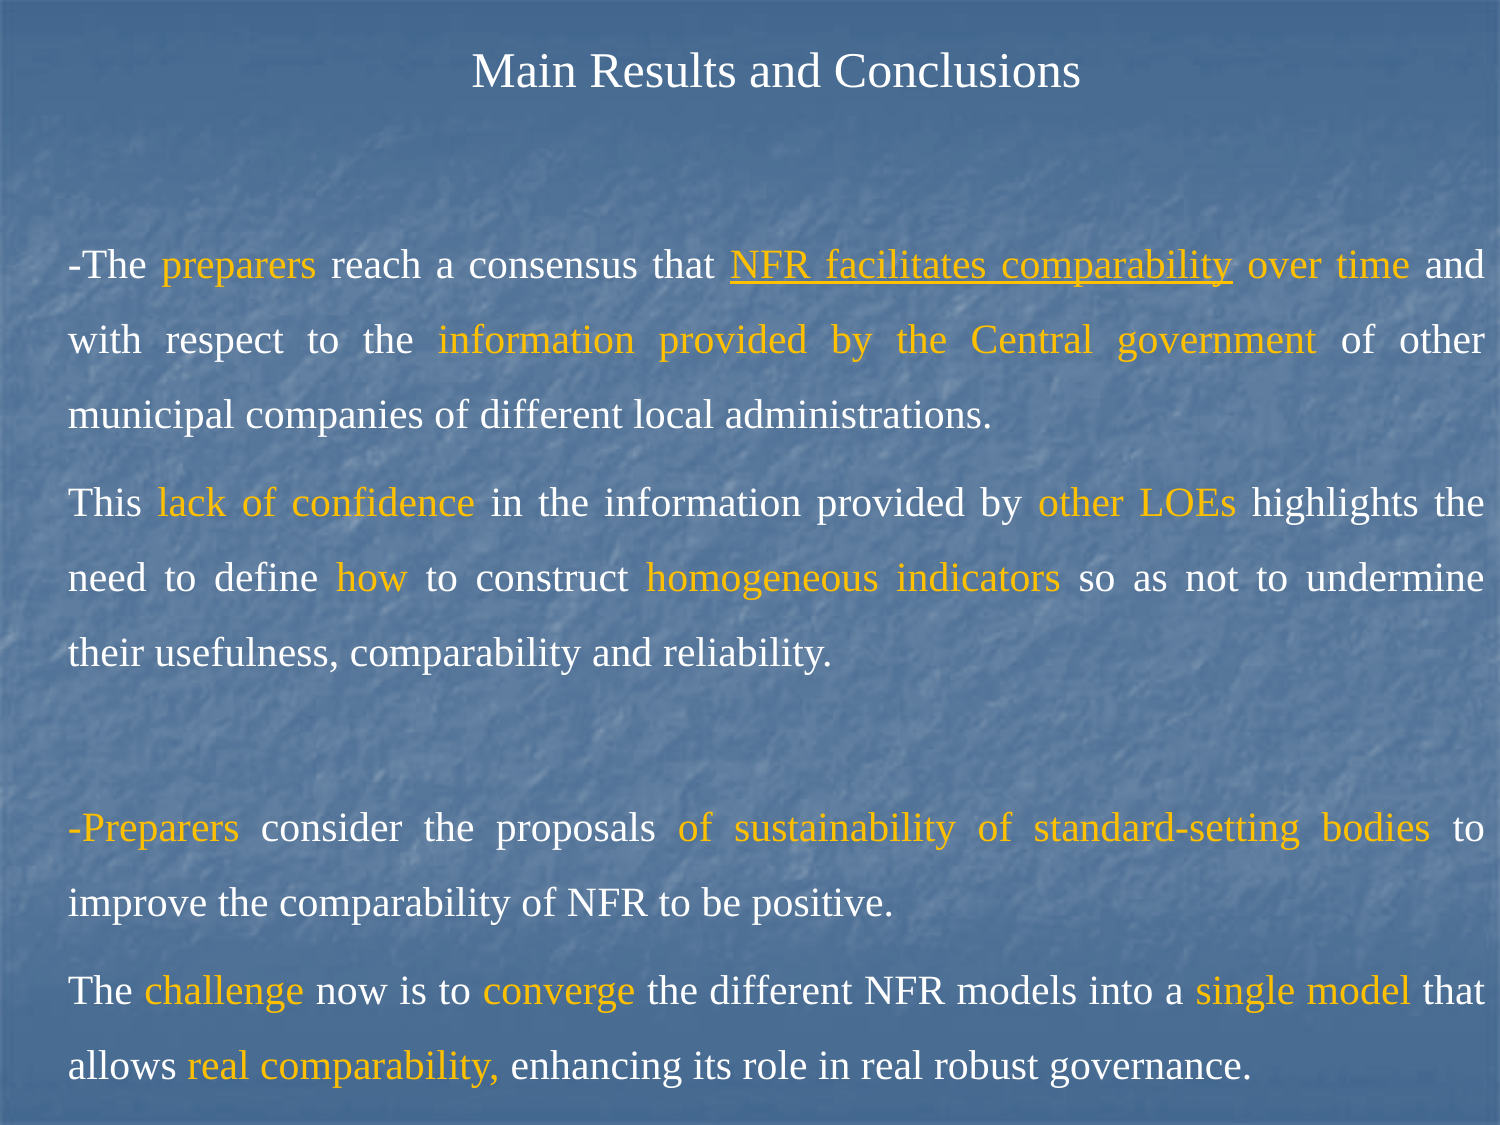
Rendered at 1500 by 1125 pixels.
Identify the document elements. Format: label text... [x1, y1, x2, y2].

text_box Main Results and Conclusions -The preparers reach a consensus that NFR facilitates comparability over time and with respect to the information provided by the Central government of other municipal companies of different local administrations. This lack of confidence in the information provided by other LOEs highlights the need to define how to construct homogeneous indicators so as not to undermine their usefulness, comparability and reliability. -Preparers consider the proposals of sustainability of standard-setting bodies to improve the comparability of NFR to be positive. The challenge now is to converge the different NFR models into a single model that allows real comparability, enhancing its role in real robust governance. [53, 0, 1500, 1095]
